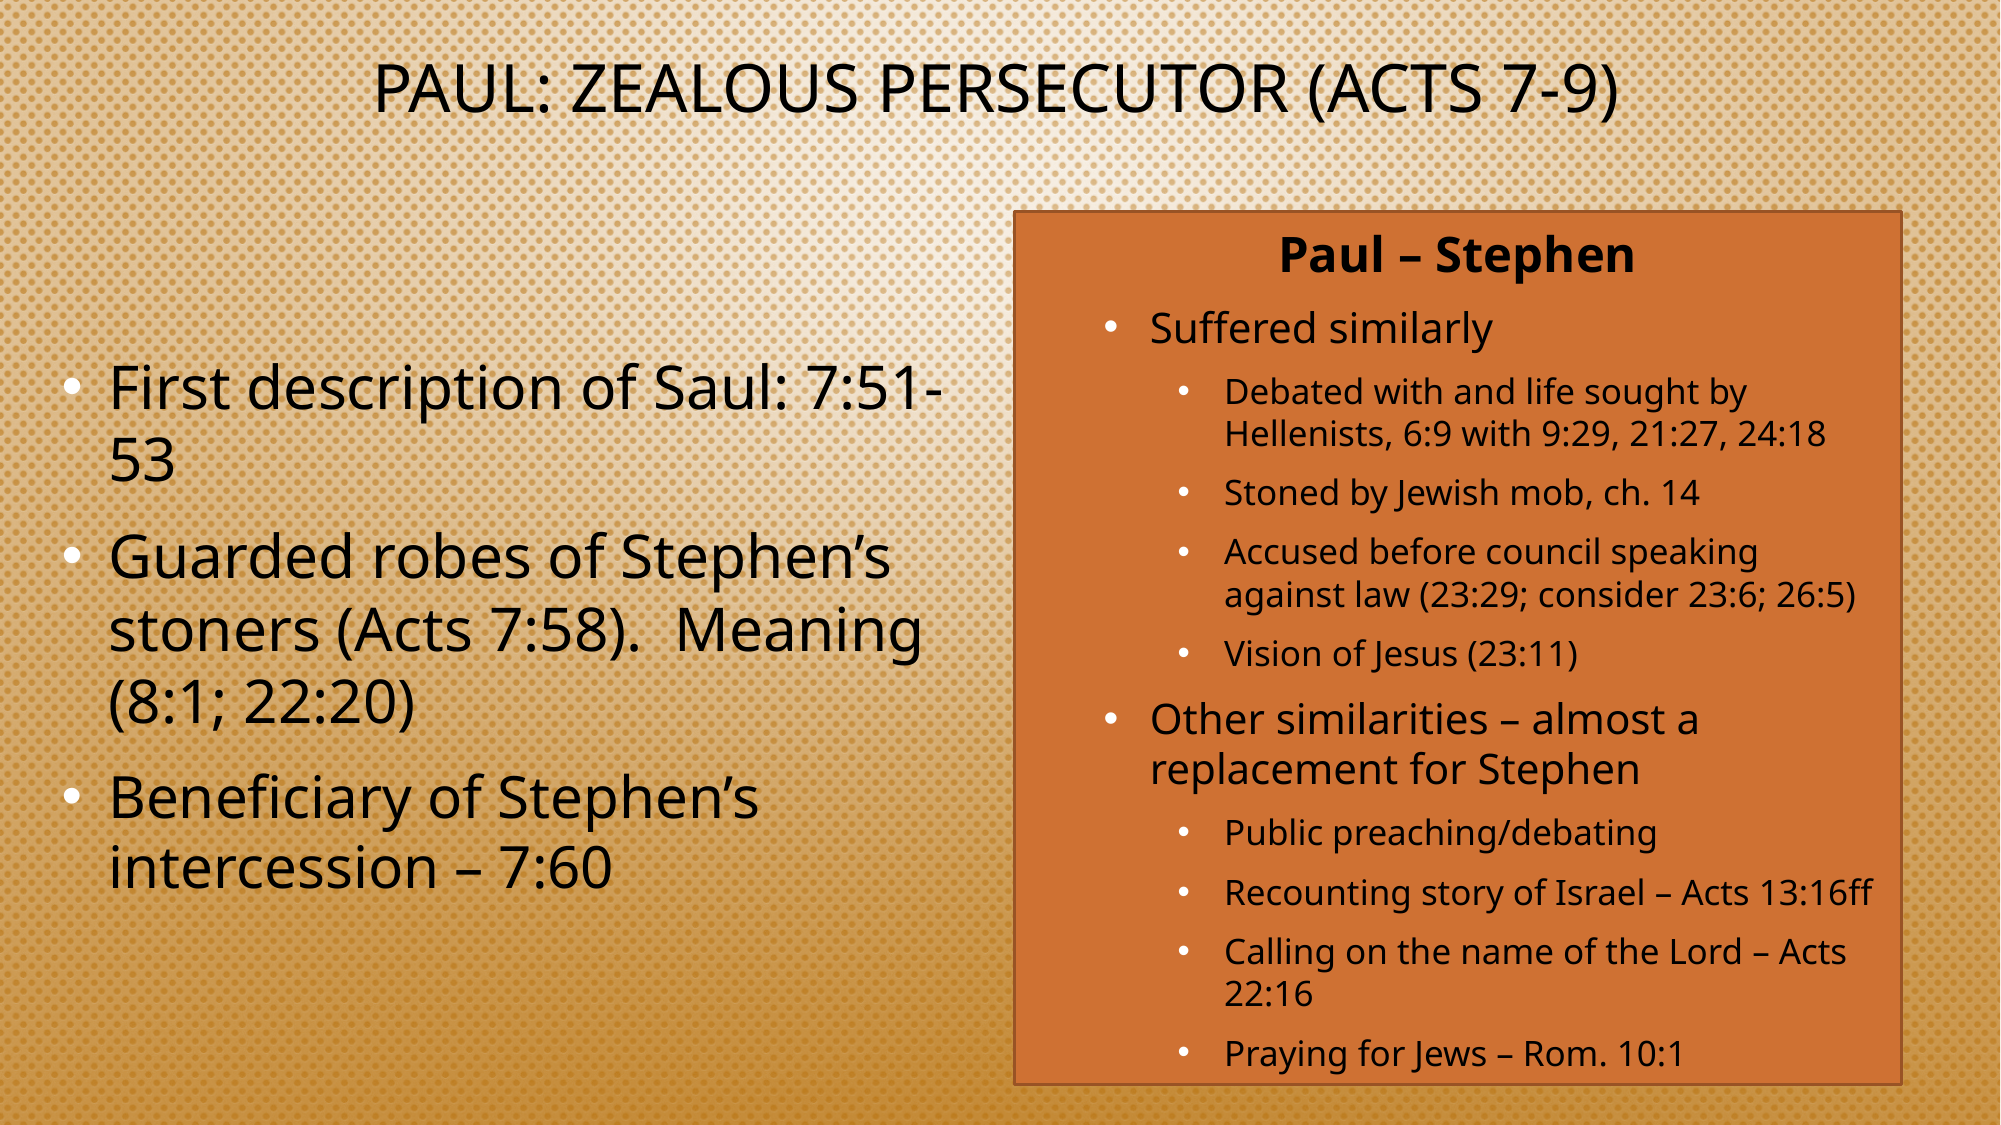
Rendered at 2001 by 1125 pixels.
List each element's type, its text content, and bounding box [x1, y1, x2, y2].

text_box First description of Saul: 7:51-53 Guarded robes of Stephen’s stoners (Acts 7:58). Meaning (8:1; 22:20) Beneficiary of Stephen’s intercession – 7:60 [46, 125, 970, 1115]
title PAUL: ZEALOUS PERSECUTOR (Acts 7-9) [183, 18, 1809, 154]
text_box Paul – Stephen Suffered similarly Debated with and life sought by Hellenists, 6:9 with 9:29, 21:27, 24:18 Stoned by Jewish mob, ch. 14 Accused before council speaking against law (23:29; consider 23:6; 26:5) Vision of Jesus (23:11) Other similarities – almost a replacement for Stephen Public preaching/debating Recounting story of Israel – Acts 13:16ff Calling on the name of the Lord – Acts 22:16 Praying for Jews – Rom. 10:1 [1013, 210, 1903, 1086]
